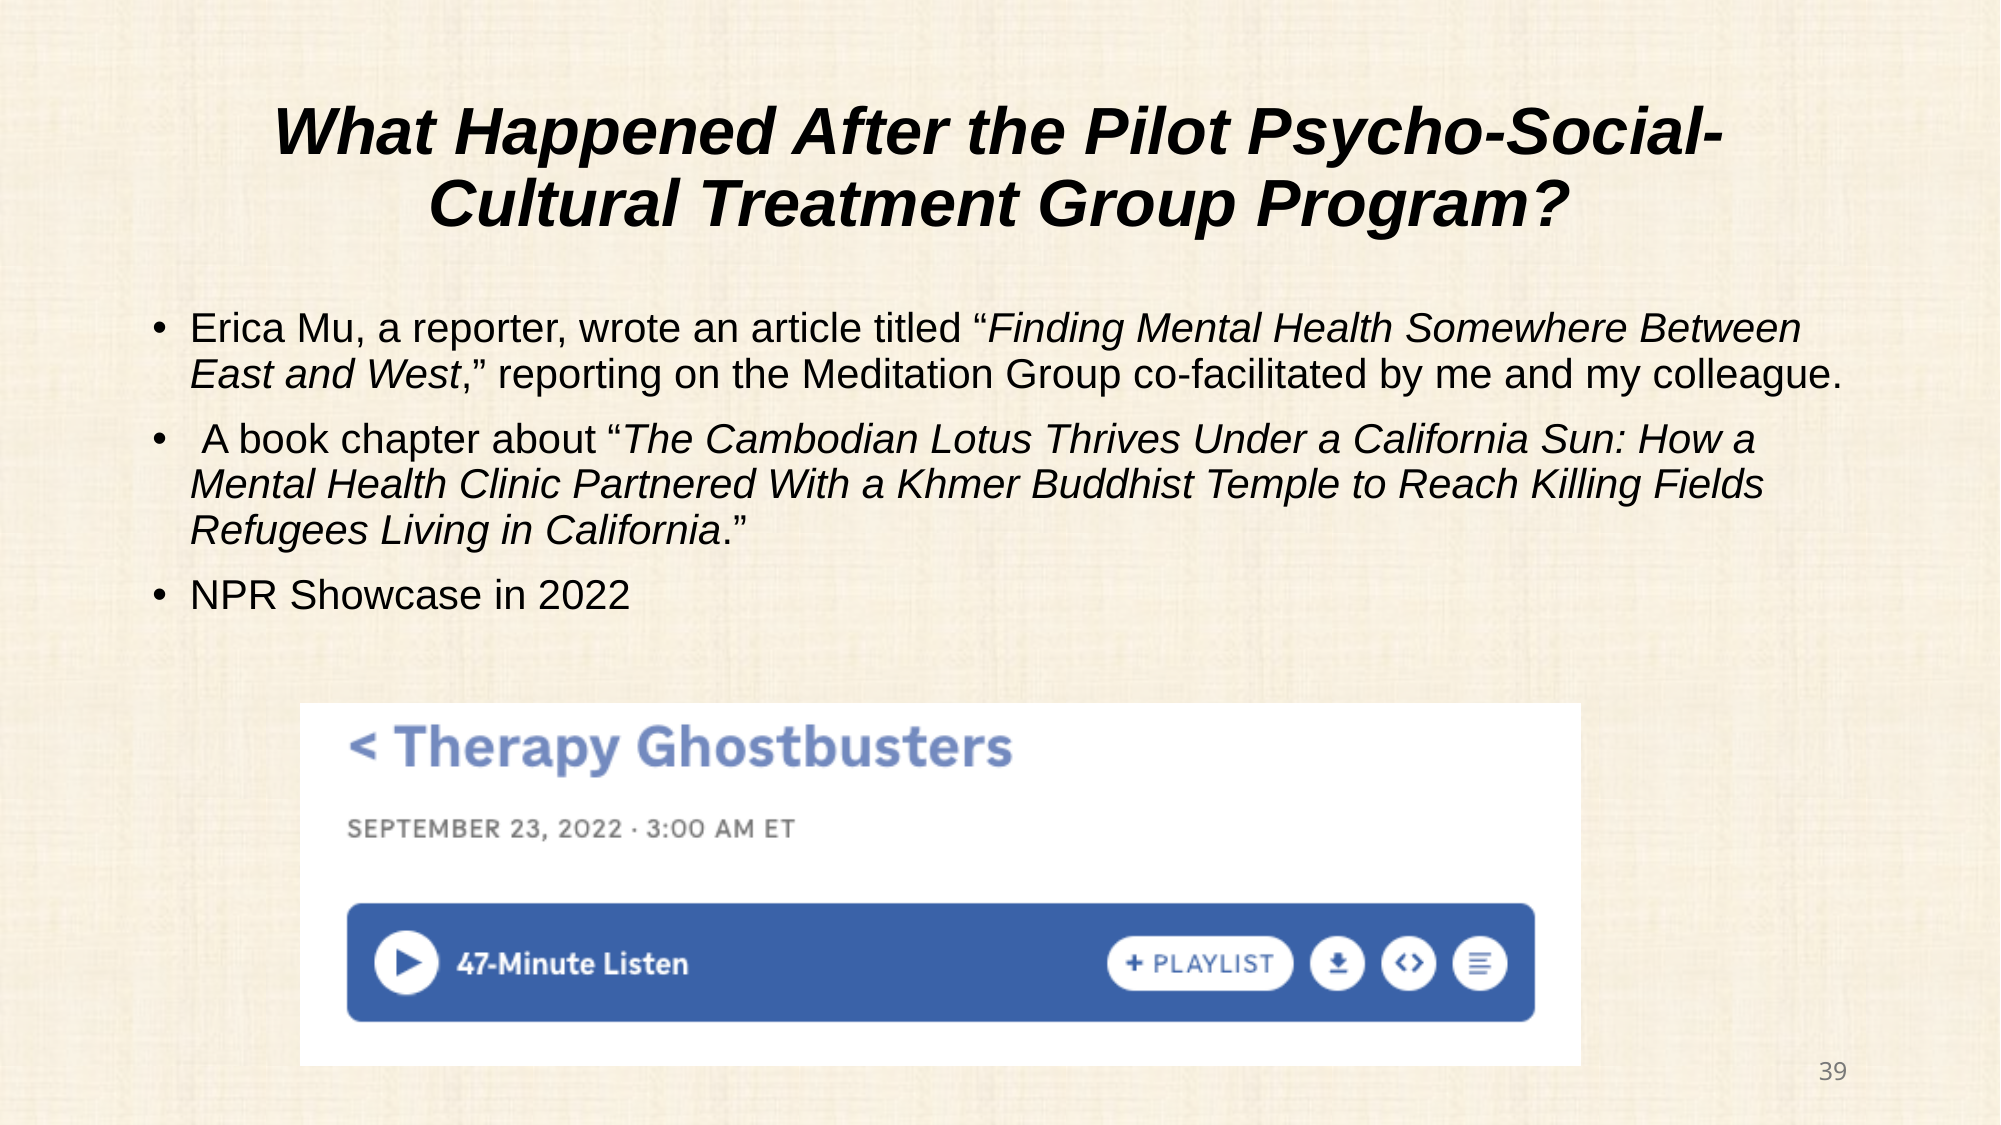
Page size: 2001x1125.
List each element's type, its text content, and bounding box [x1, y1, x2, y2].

list Erica Mu, a reporter, wrote an article titled “Finding Mental Health Somewhere Between East and West,” reporting on the Meditation Group co-facilitated by me and my colleague. A book chapter about “The Cambodian Lotus Thrives Under a California Sun: How a Mental Health Clinic Partnered With a Khmer Buddhist Temple to Reach Killing Fields Refugees Living in California.” NPR Showcase in 2022 [137, 299, 1863, 1014]
picture [299, 702, 1581, 1066]
slide_number 39 [1412, 1042, 1863, 1103]
title What Happened After the Pilot Psycho-Social-Cultural Treatment Group Program? [137, 59, 1863, 278]
